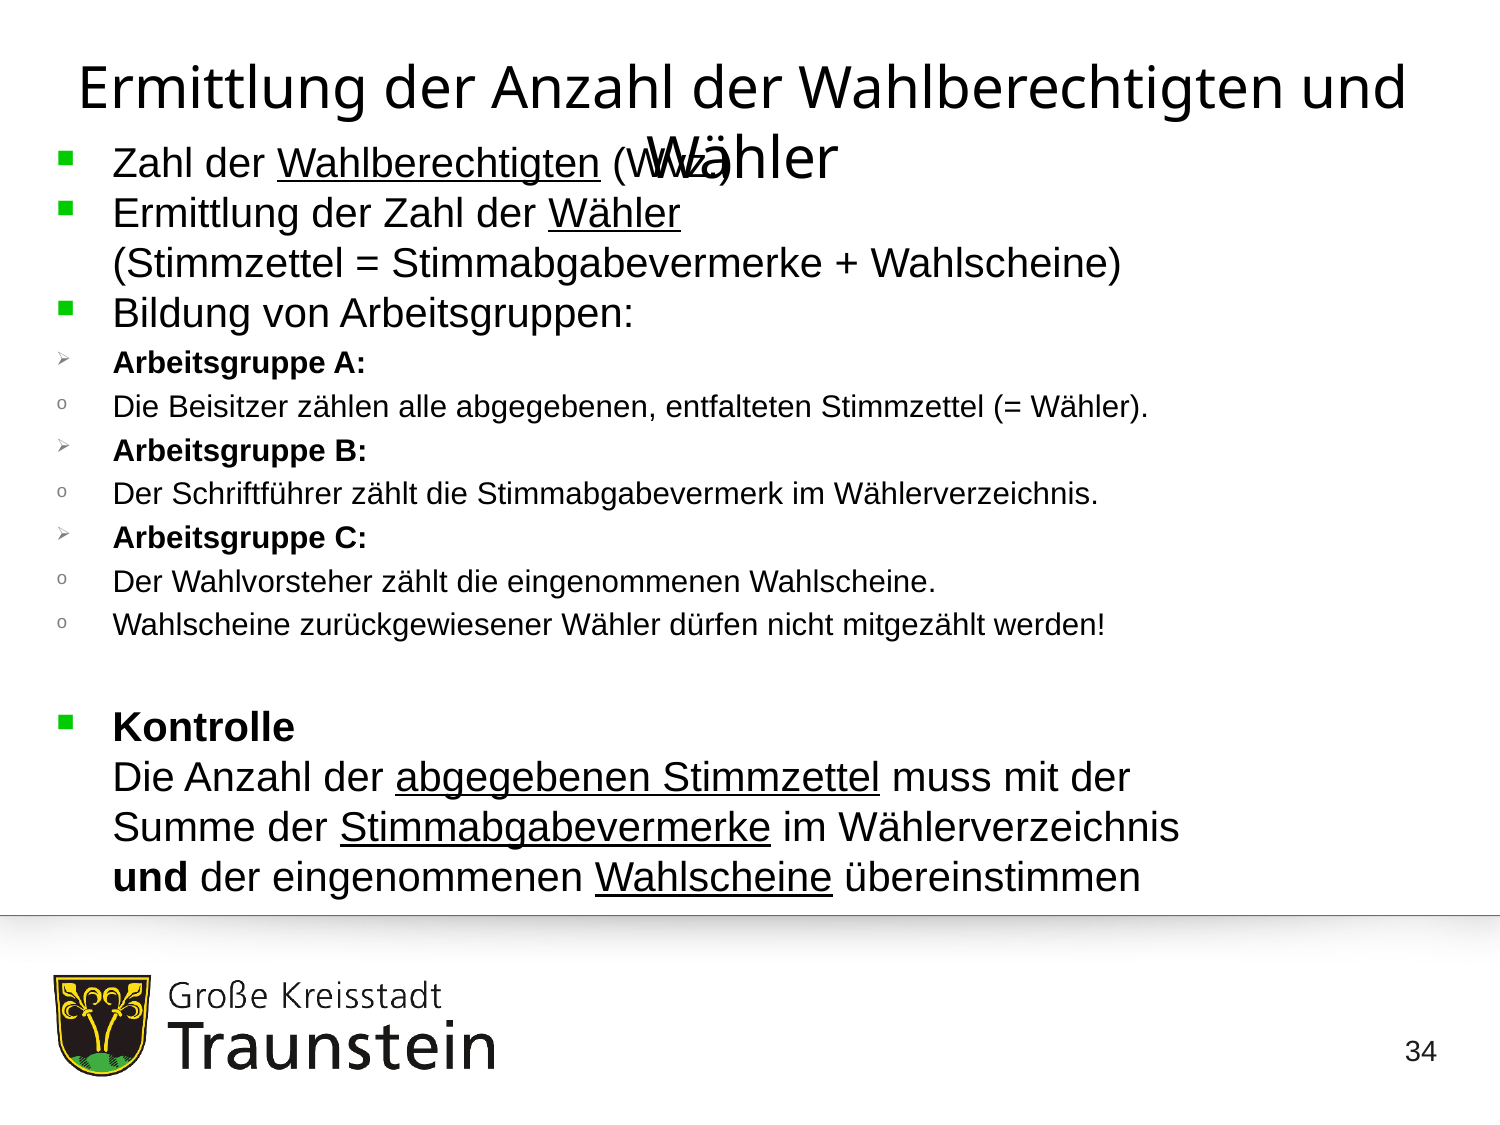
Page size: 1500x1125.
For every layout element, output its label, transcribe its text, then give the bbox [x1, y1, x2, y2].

picture [0, 915, 1500, 1083]
picture [1425, 1045, 1431, 1054]
list Zahl der Wahlberechtigten (Wvz.) Ermittlung der Zahl der Wähler (Stimmzettel = Stimmabgabevermerke + Wahlscheine) Bildung von Arbeitsgruppen: Arbeitsgruppe A: Die Beisitzer zählen alle abgegebenen, entfalteten Stimmzettel (= Wähler). Arbeitsgruppe B: Der Schriftführer zählt die Stimmabgabevermerk im Wählerverzeichnis. Arbeitsgruppe C: Der Wahlvorsteher zählt die eingenommenen Wahlscheine. Wahlscheine zurückgewiesener Wähler dürfen nicht mitgezählt werden! Kontrolle Die Anzahl der abgegebenen Stimmzettel muss mit der Summe der Stimmabgabevermerke im Wählerverzeichnis und der eingenommenen Wahlscheine übereinstimmen [41, 198, 1392, 929]
text_box Ermittlung der Anzahl der Wahlberechtigten und Wähler [0, 42, 1494, 198]
